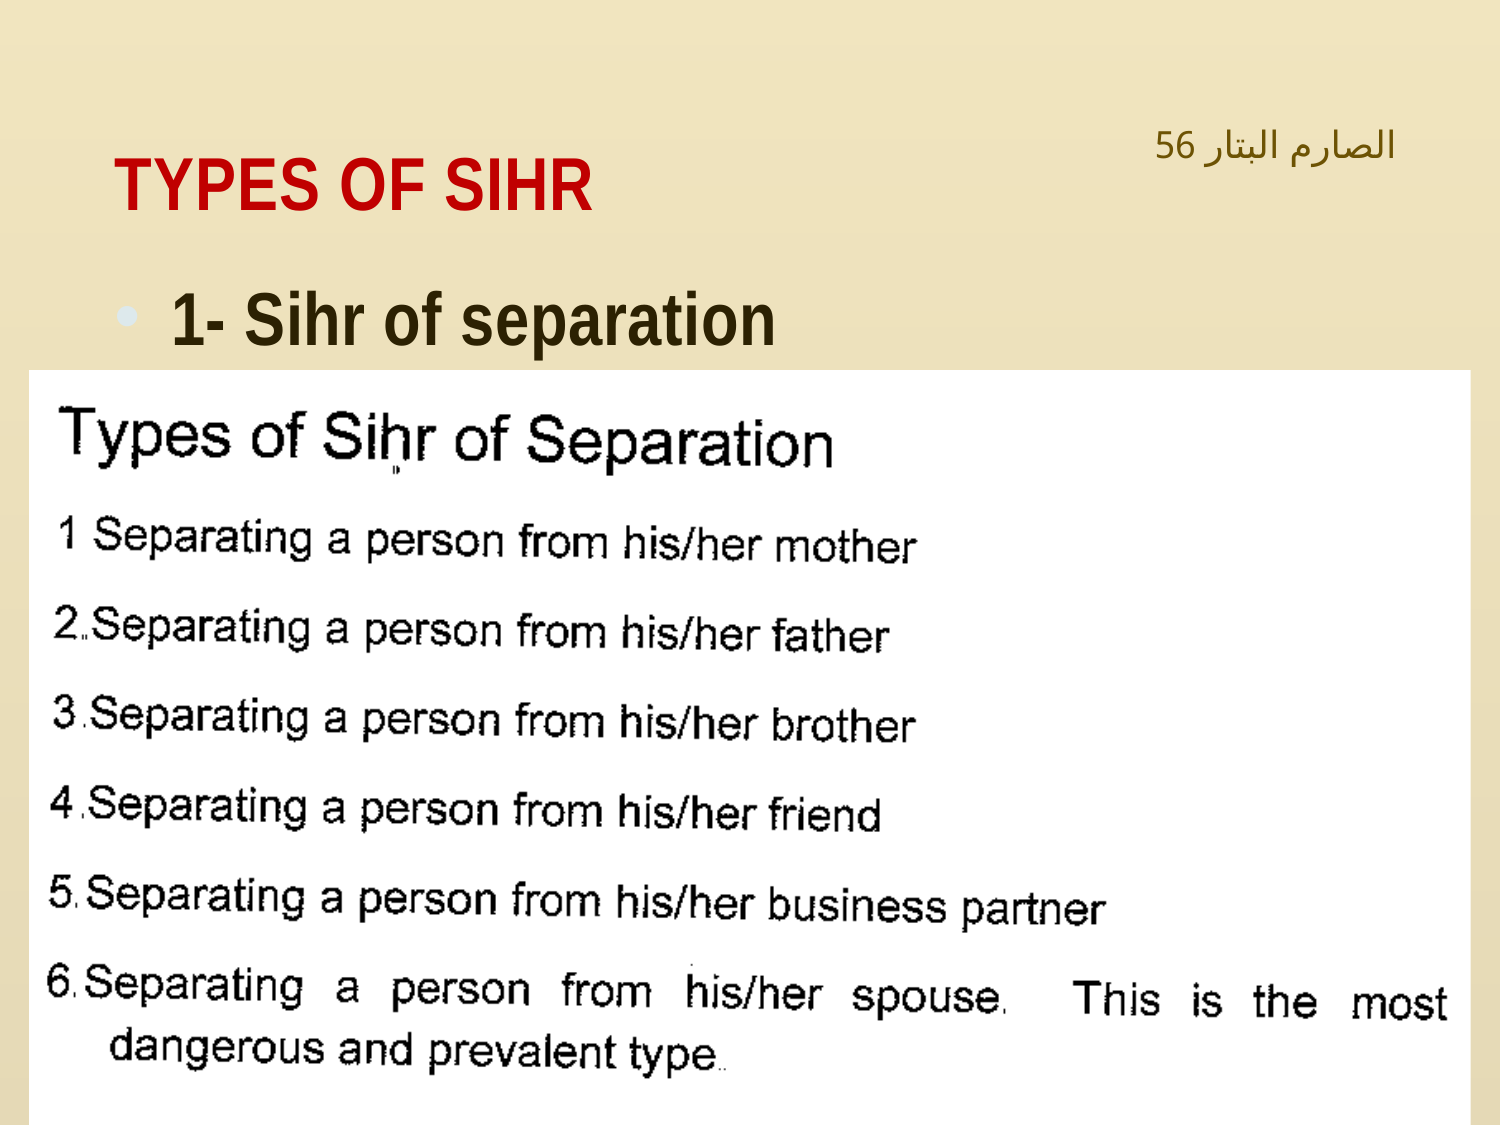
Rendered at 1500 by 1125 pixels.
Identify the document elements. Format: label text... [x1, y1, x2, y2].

text_box الصارم البتار 56 [1104, 113, 1412, 174]
list 1- Sihr of separation [99, 262, 1400, 370]
picture [0, 0, 1500, 1125]
title Types of Sihr [99, 45, 1400, 233]
